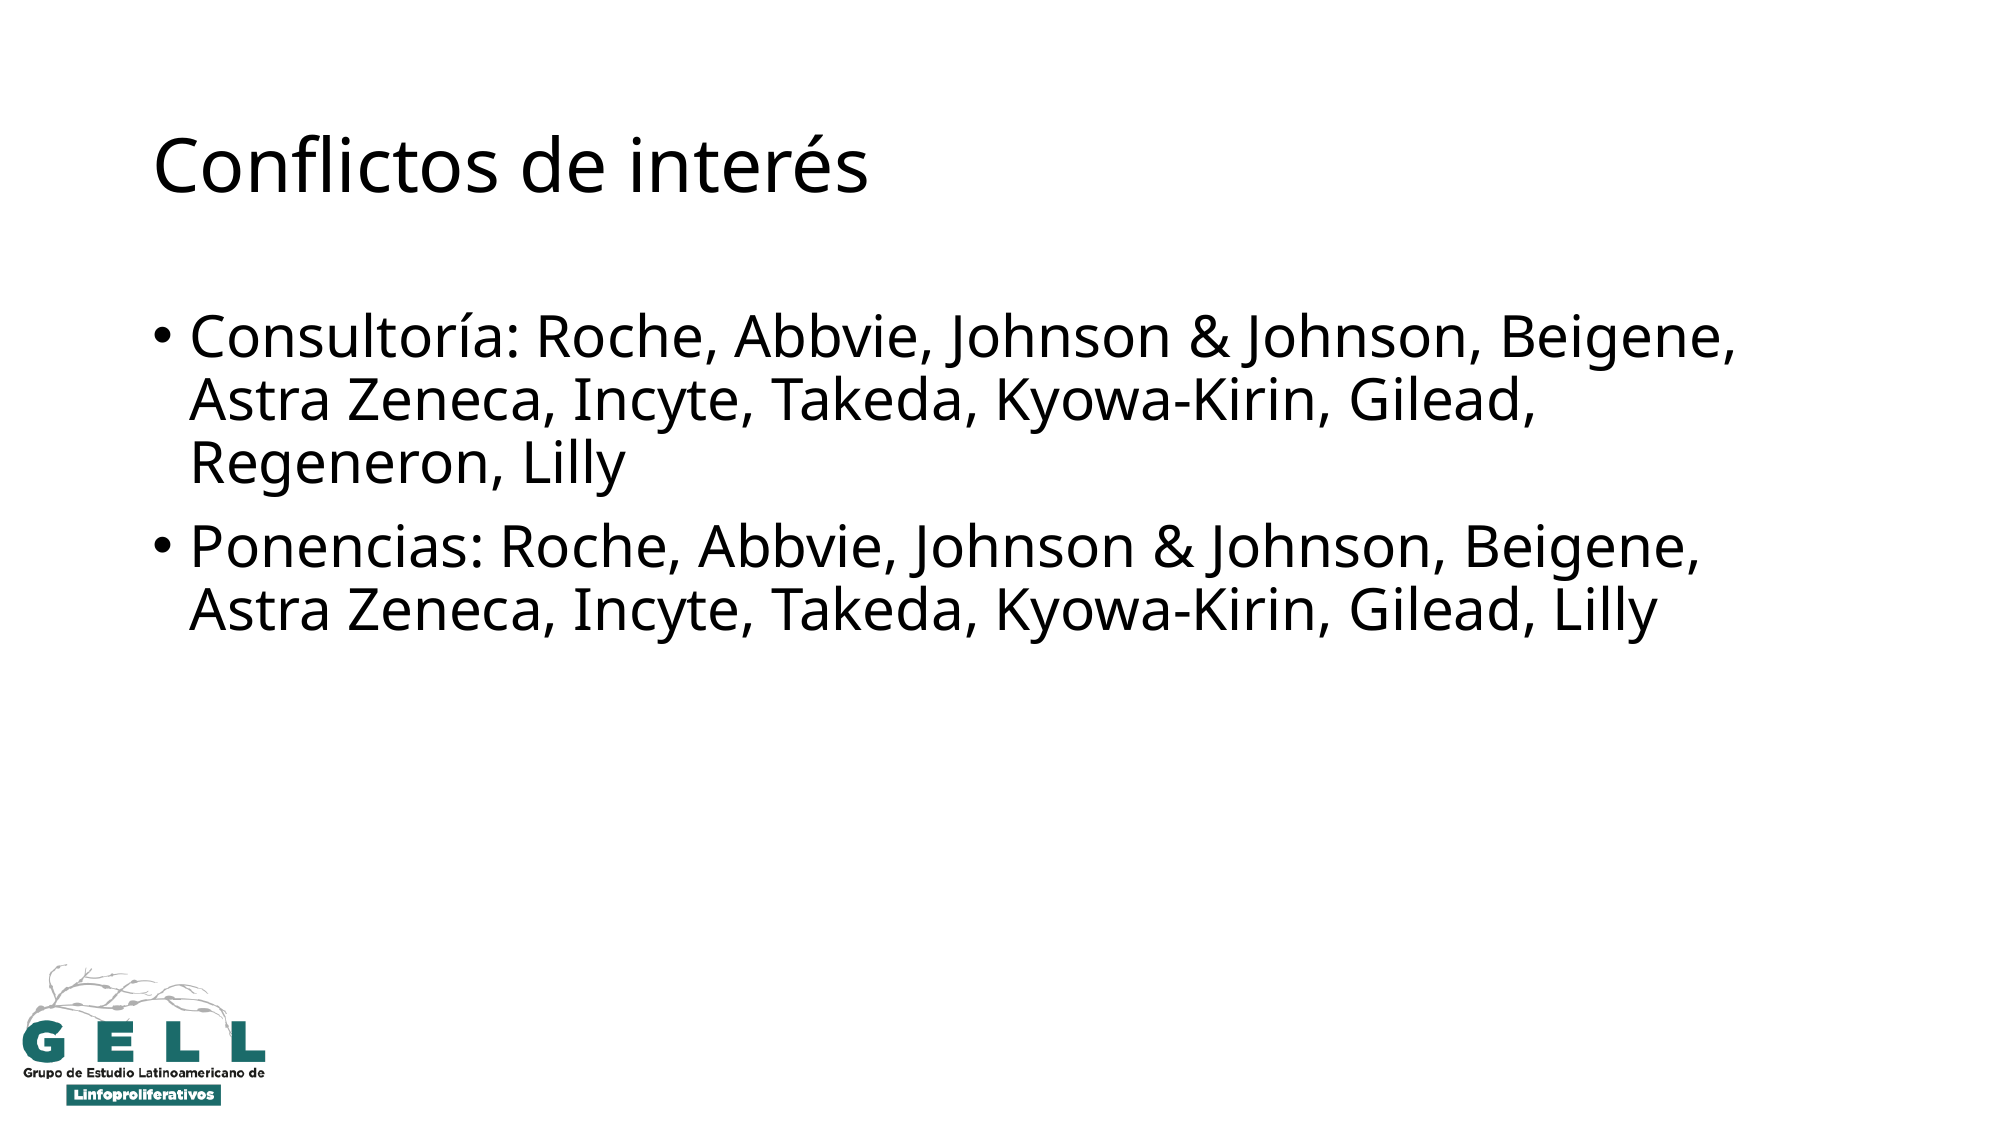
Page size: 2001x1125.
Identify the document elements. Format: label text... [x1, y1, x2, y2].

list Consultoría: Roche, Abbvie, Johnson & Johnson, Beigene, Astra Zeneca, Incyte, Takeda, Kyowa-Kirin, Gilead, Regeneron, Lilly Ponencias: Roche, Abbvie, Johnson & Johnson, Beigene, Astra Zeneca, Incyte, Takeda, Kyowa-Kirin, Gilead, Lilly [137, 299, 1863, 1014]
title Conflictos de interés [137, 59, 1863, 278]
picture [15, 908, 271, 1125]
